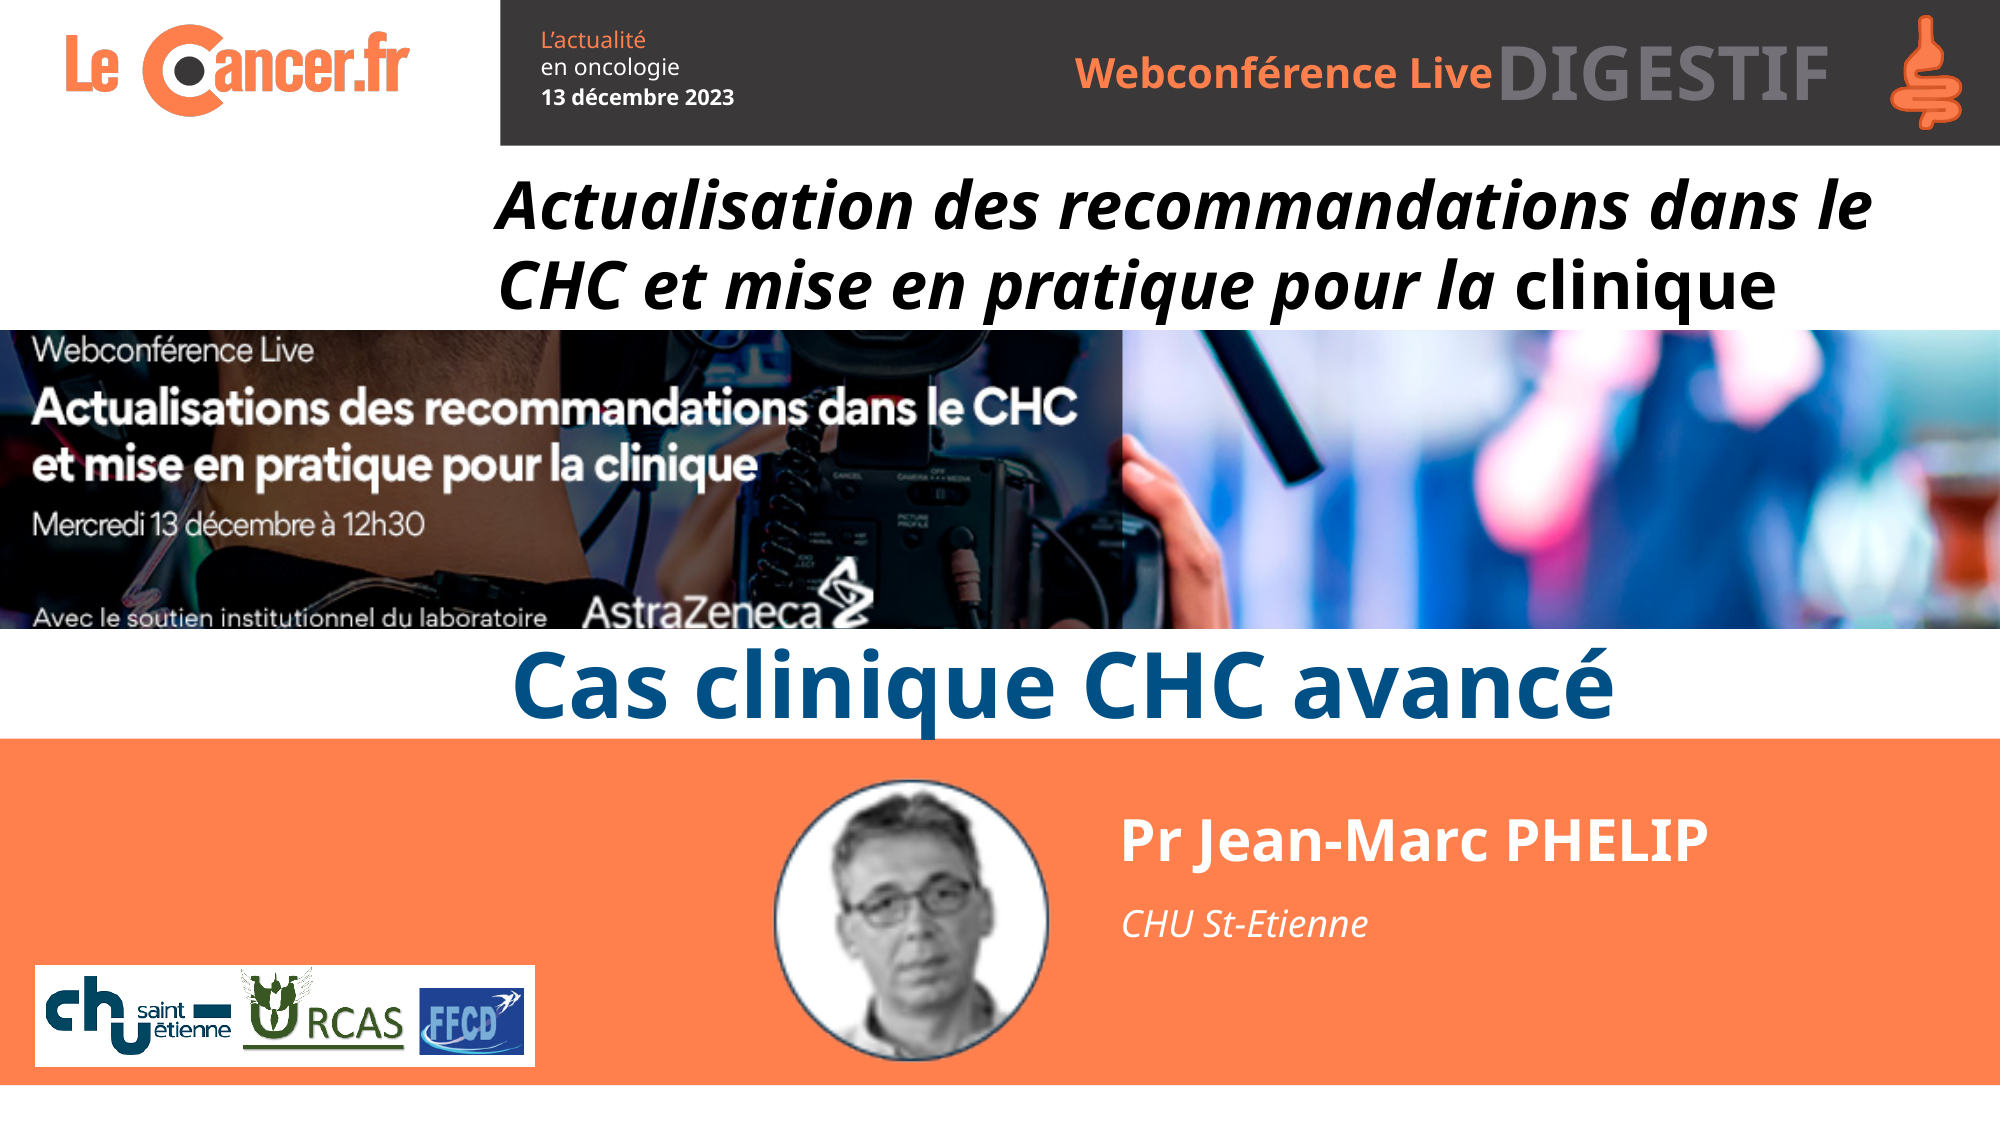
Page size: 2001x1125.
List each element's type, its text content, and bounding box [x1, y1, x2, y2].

picture [1862, 6, 1991, 138]
list Actualisation des recommandations dans le CHC et mise en pratique pour la clinique Mise en pratique pour la clinique [482, 154, 1990, 235]
list Cas clinique CHC avancé [495, 632, 2000, 731]
picture [0, 330, 2000, 629]
picture [49, 14, 418, 125]
list CHU St-Etienne [1105, 892, 2000, 1055]
picture [35, 965, 535, 1067]
list Pr Jean-Marc PHELIP [1104, 796, 2000, 890]
list 13 décembre 2023 [525, 79, 758, 119]
picture [764, 771, 1060, 1066]
